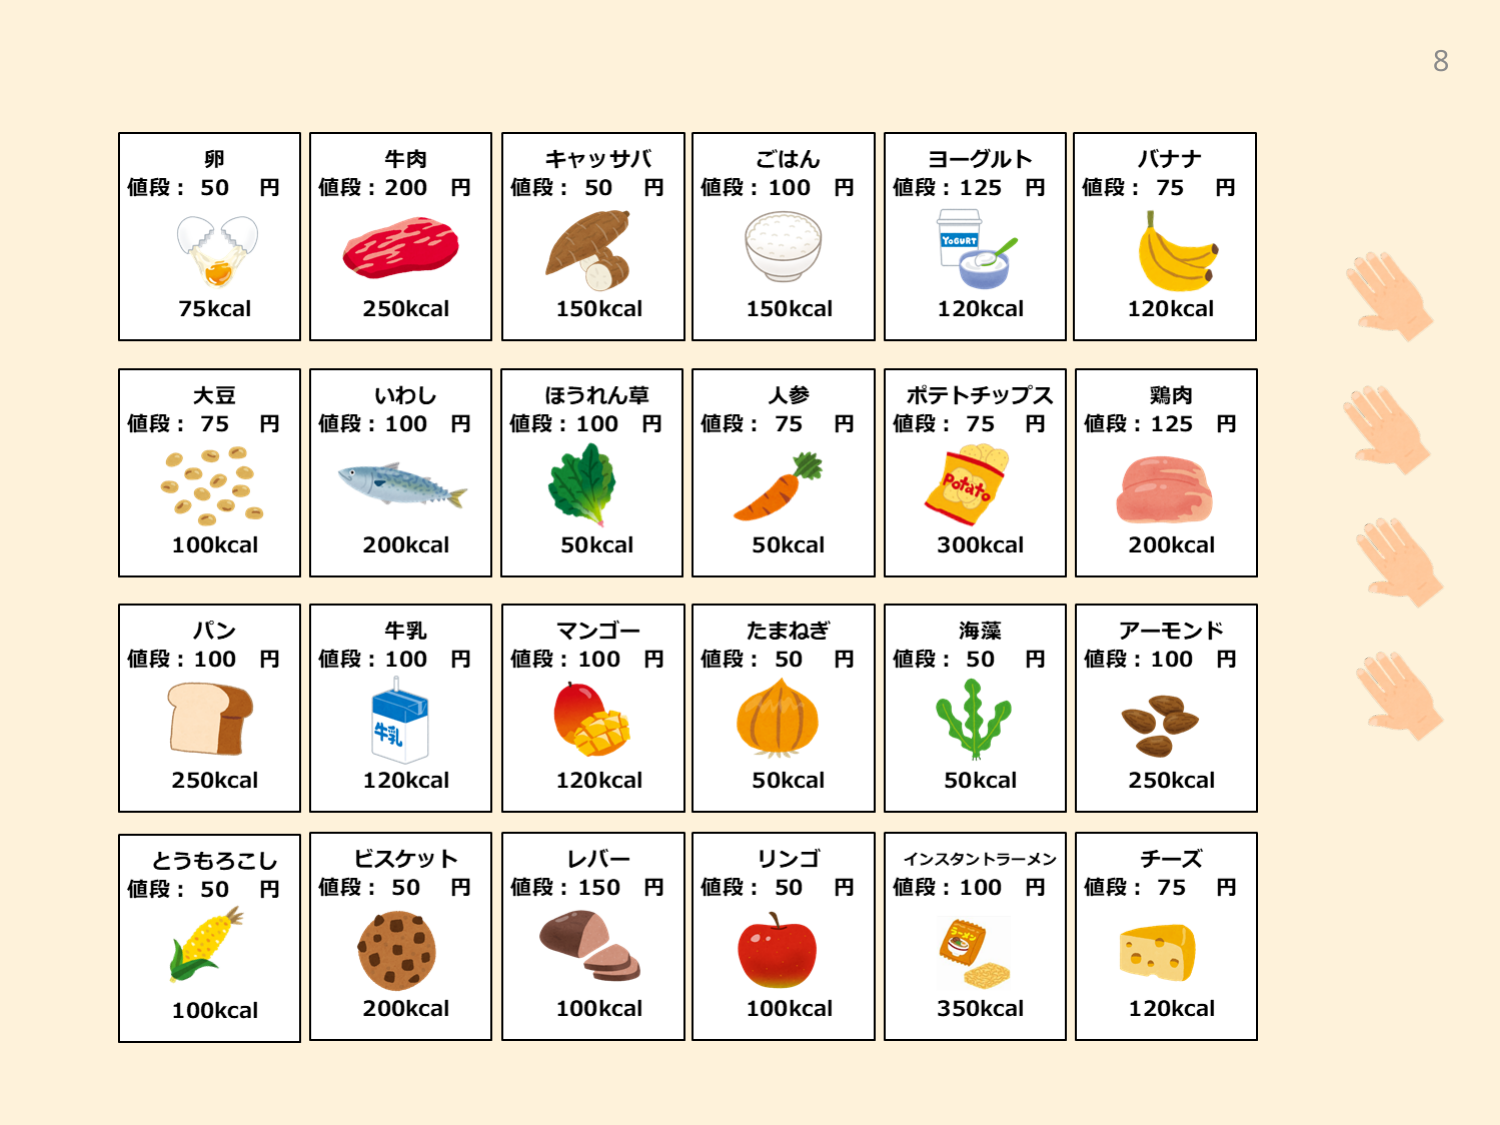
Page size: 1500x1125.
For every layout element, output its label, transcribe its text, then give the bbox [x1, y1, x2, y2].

picture [1318, 367, 1446, 497]
picture [1332, 499, 1459, 630]
picture [1331, 633, 1459, 763]
picture [1322, 233, 1449, 364]
slide_number 8 [1104, 42, 1450, 88]
picture [118, 131, 1258, 1043]
